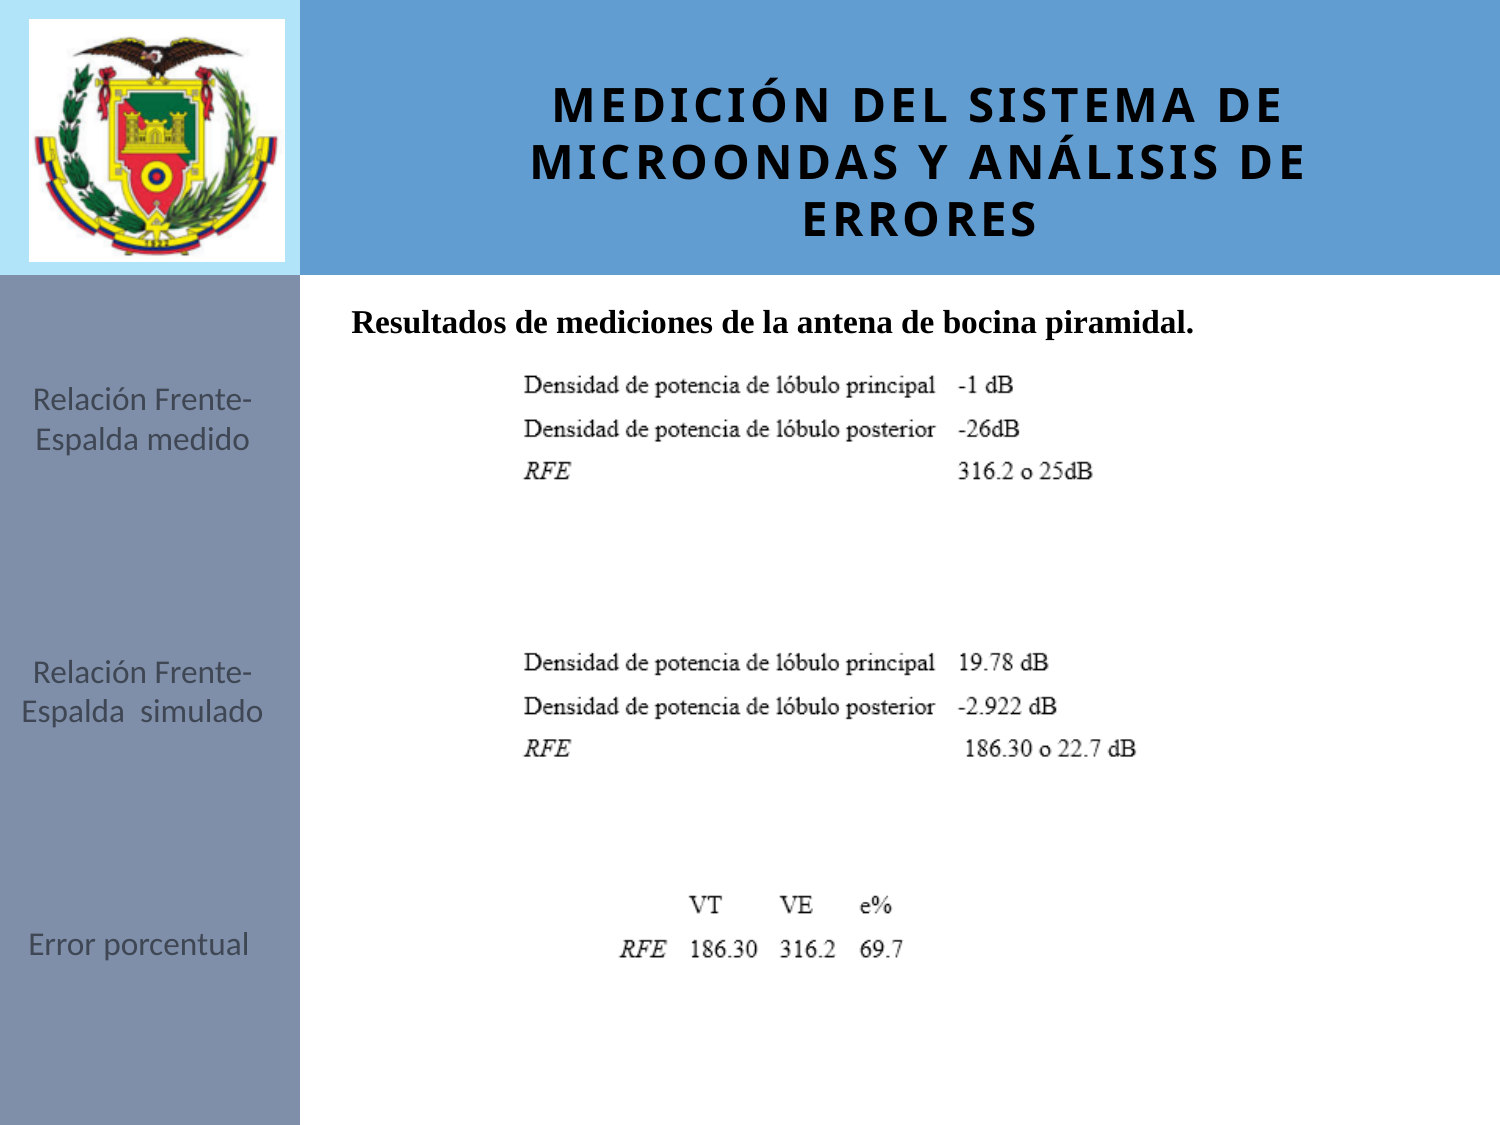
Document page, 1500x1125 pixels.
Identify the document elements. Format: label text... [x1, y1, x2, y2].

list Relación Frente-Espalda medido Relación Frente-Espalda simulado Error porcentual [0, 302, 288, 1059]
picture [29, 18, 285, 262]
picture [611, 882, 921, 964]
picture [509, 643, 1145, 771]
text_box Resultados de mediciones de la antena de bocina piramidal. [336, 272, 1500, 348]
picture [509, 365, 1110, 493]
title MEDICIÓN DEL SISTEMA DE MICROONDAS Y ANÁLISIS DE ERRORES [407, 66, 1432, 254]
